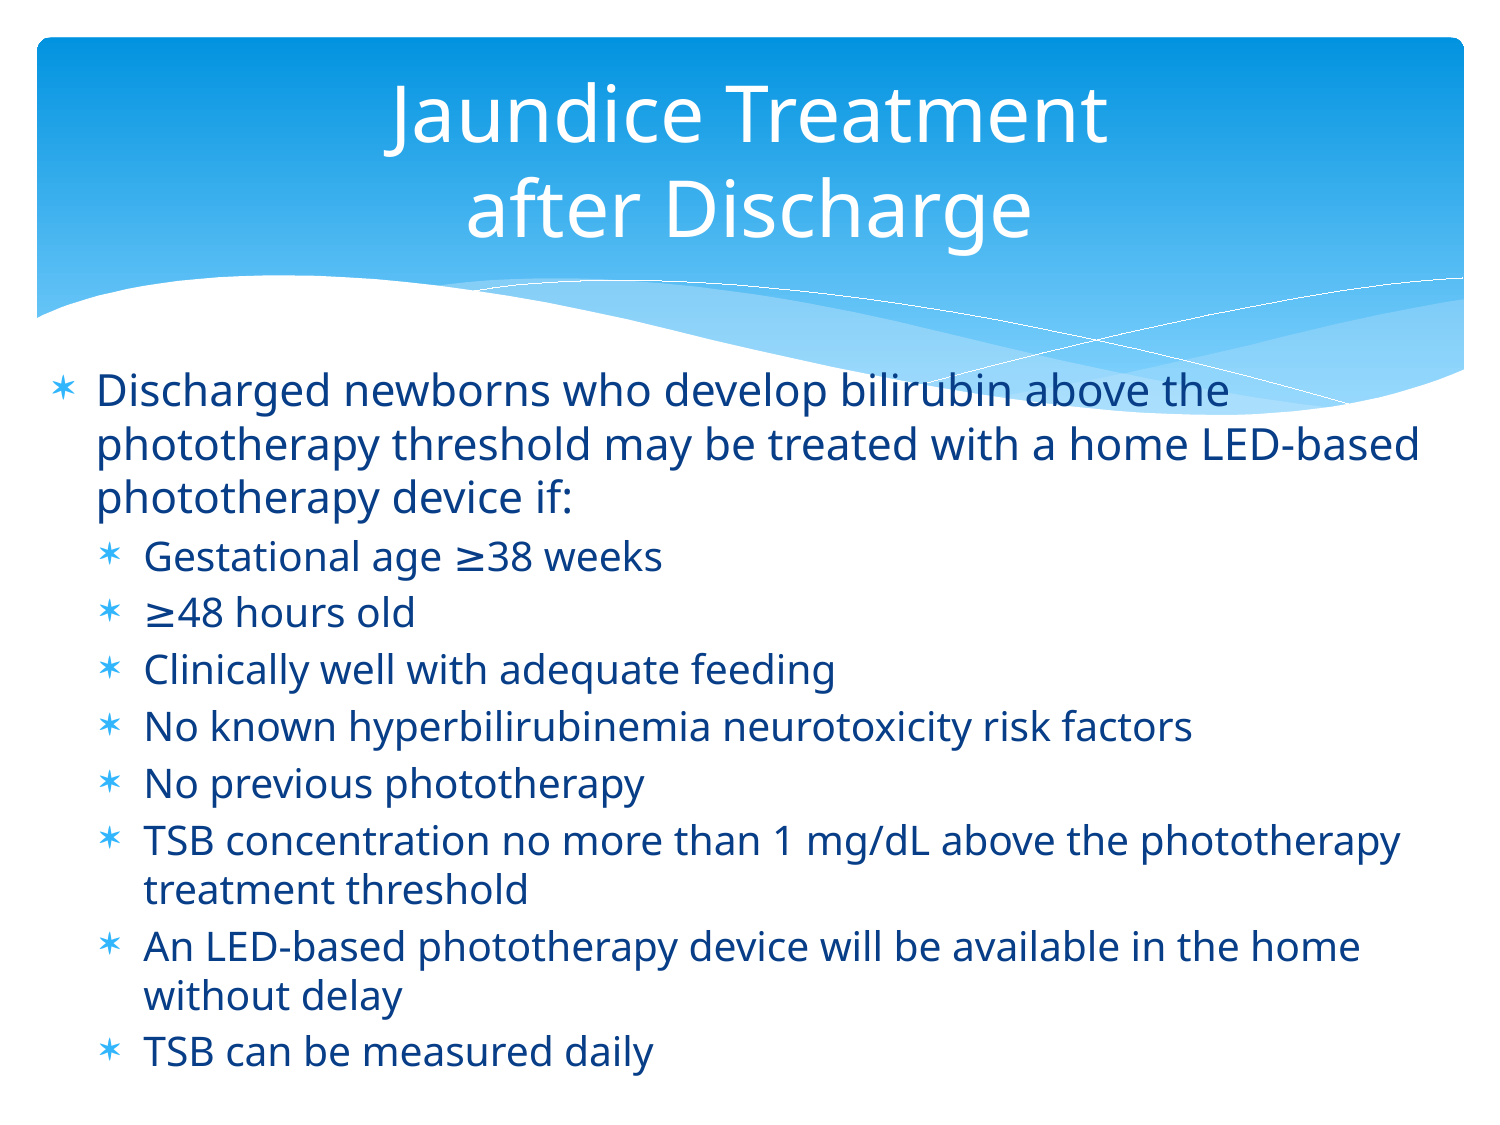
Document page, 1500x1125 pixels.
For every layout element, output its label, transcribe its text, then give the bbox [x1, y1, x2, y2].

title Jaundice Treatment after Discharge [75, 55, 1425, 261]
list Discharged newborns who develop bilirubin above the phototherapy threshold may be treated with a home LED-based phototherapy device if: Gestational age ≥38 weeks ≥48 hours old Clinically well with adequate feeding No known hyperbilirubinemia neurotoxicity risk factors No previous phototherapy TSB concentration no more than 1 mg/dL above the phototherapy treatment threshold An LED-based phototherapy device will be available in the home without delay TSB can be measured daily [37, 354, 1462, 1087]
